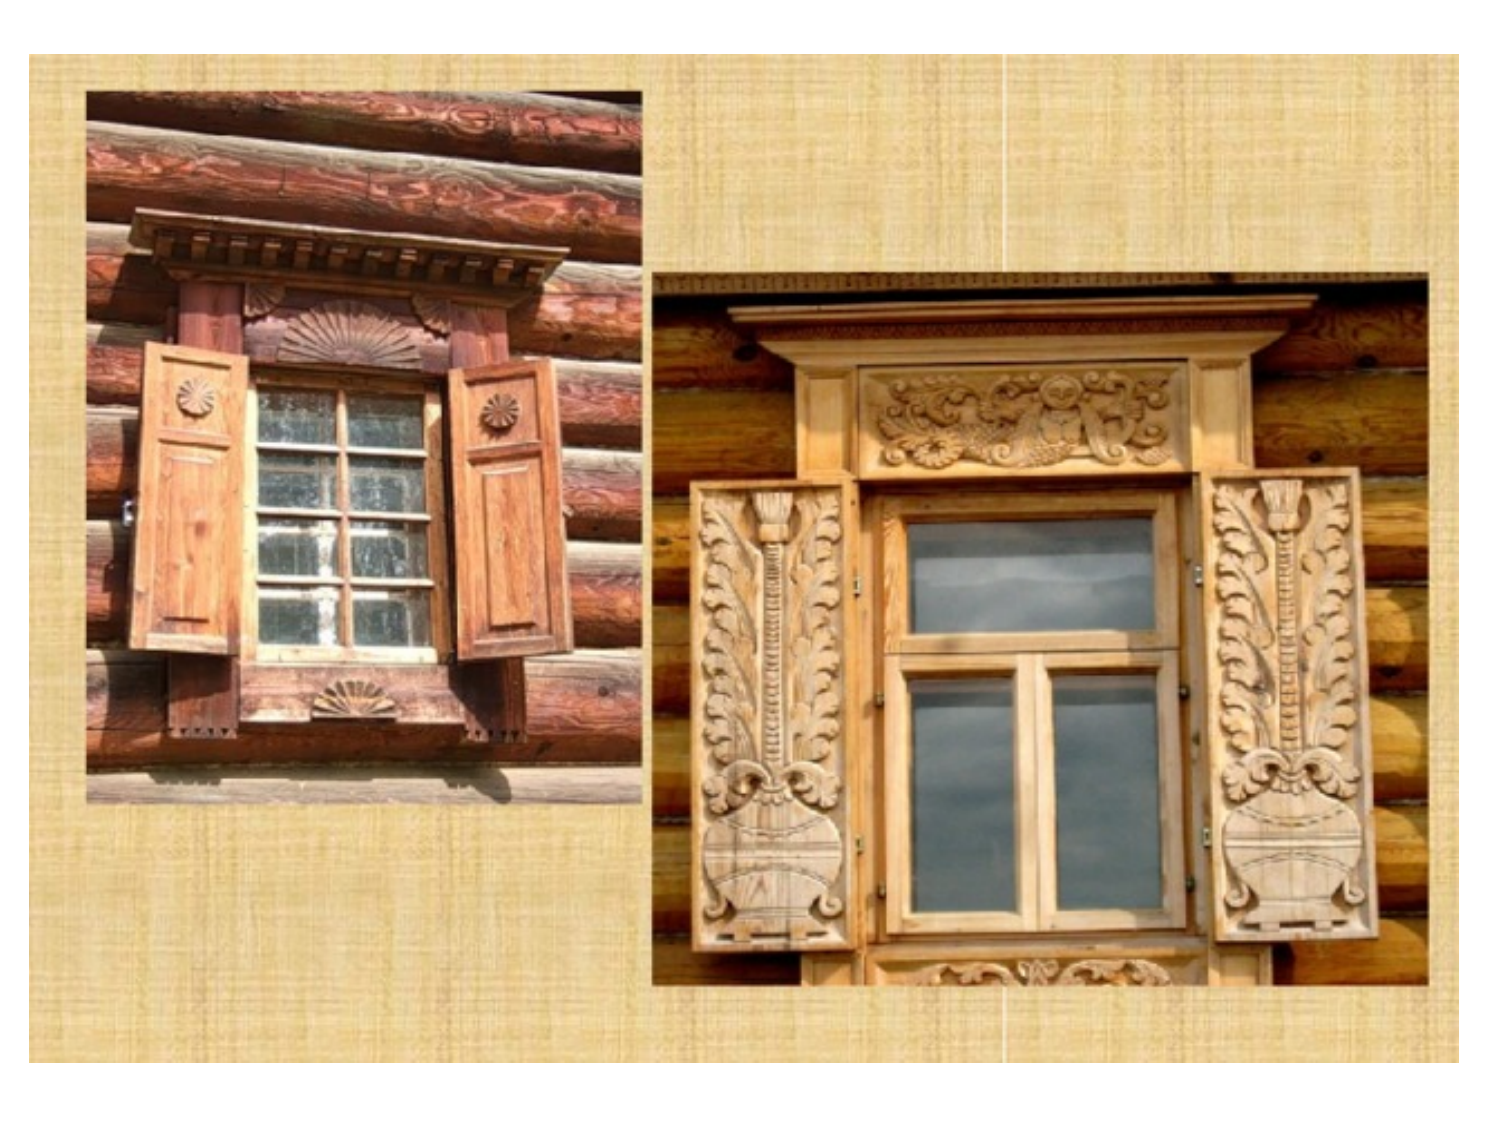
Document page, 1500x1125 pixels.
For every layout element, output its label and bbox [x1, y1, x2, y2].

picture [29, 54, 1459, 1063]
